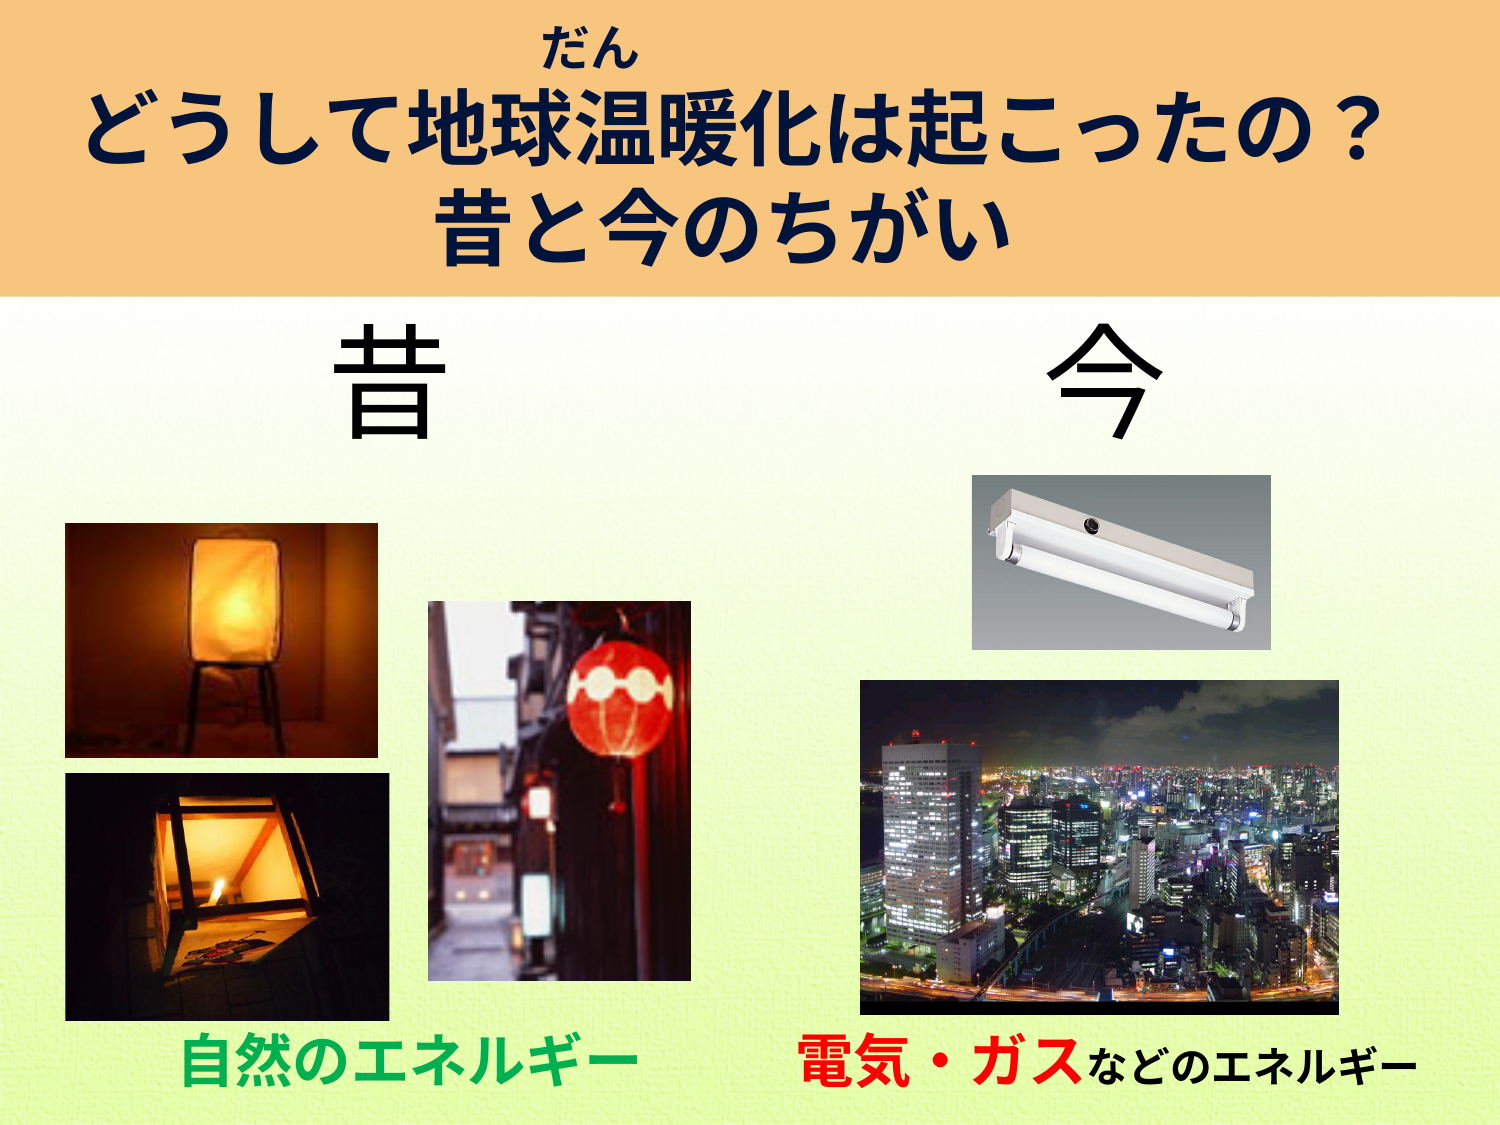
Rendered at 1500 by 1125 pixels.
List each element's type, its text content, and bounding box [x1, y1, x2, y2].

text_box だん どうして地球温暖化は起こったの？ 昔と今のちがい [0, 0, 1500, 297]
text_box 電気・ガスなどのエネルギー [780, 1017, 1463, 1102]
picture [0, 297, 1500, 1125]
text_box 昔 [312, 297, 561, 462]
text_box 自然のエネルギー [161, 1017, 658, 1102]
picture [971, 474, 1272, 650]
text_box 今 [1027, 297, 1276, 460]
